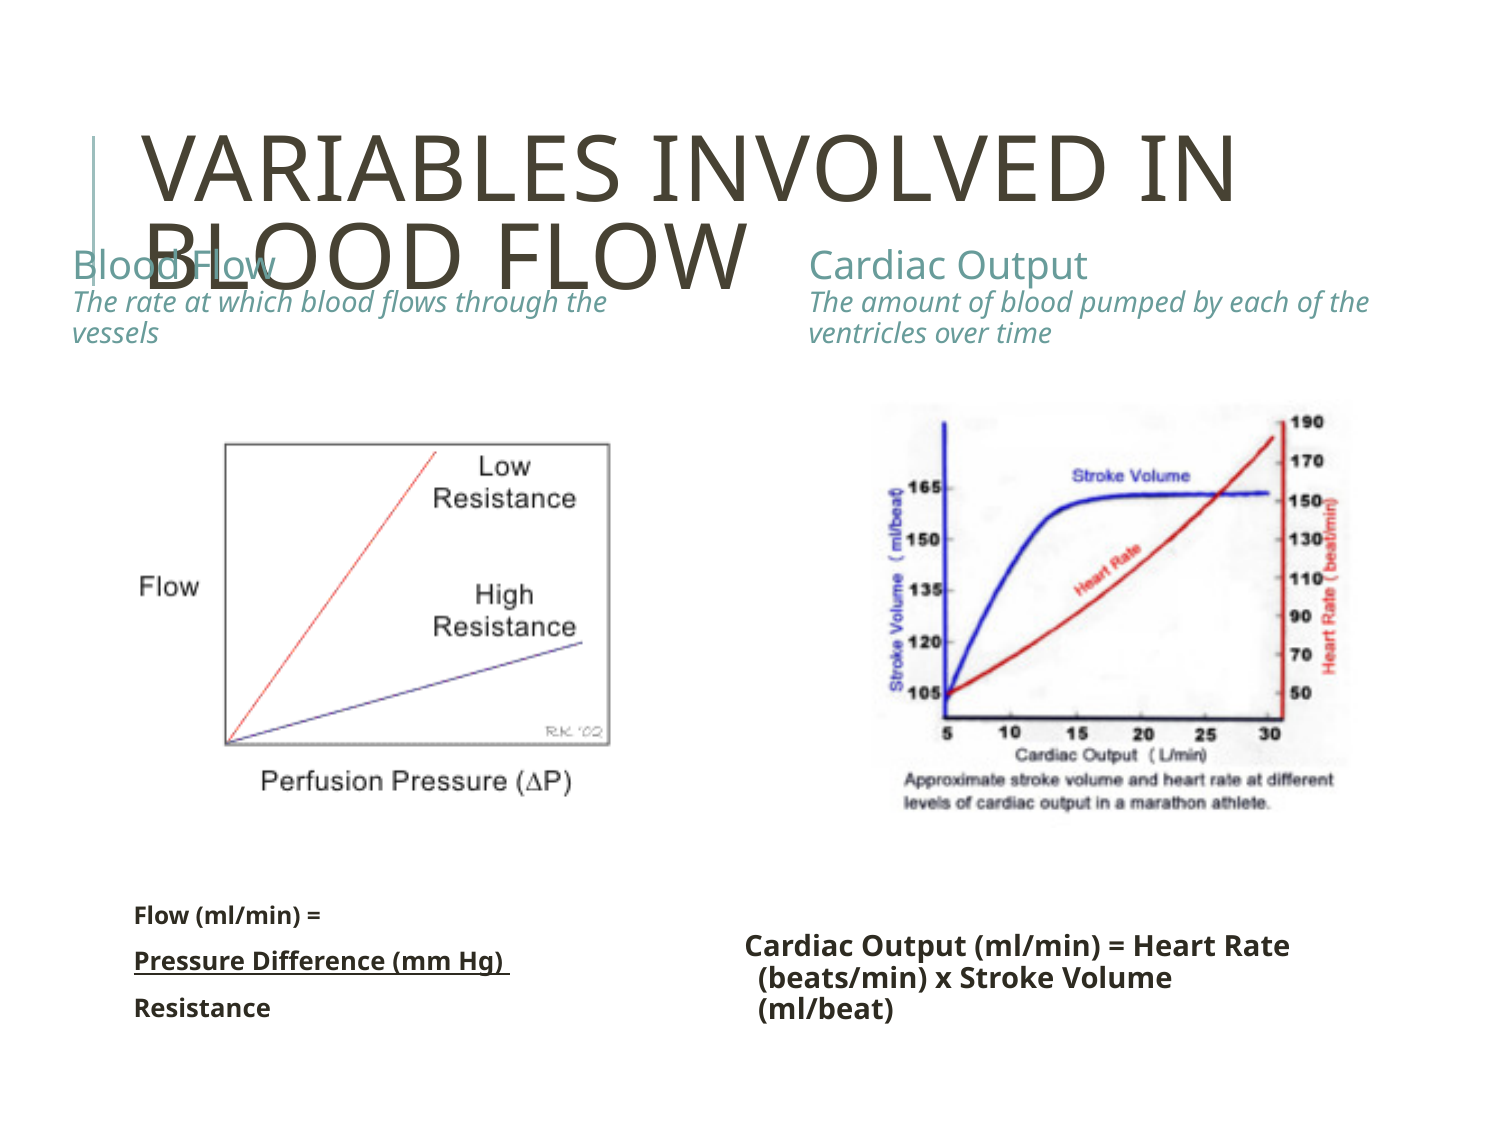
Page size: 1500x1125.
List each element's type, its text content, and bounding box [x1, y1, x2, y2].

list Cardiac Output (ml/min) = Heart Rate (beats/min) x Stroke Volume (ml/beat) [736, 486, 1322, 1035]
title Variables involved in blood flow [126, 96, 1322, 342]
list Cardiac Output The amount of blood pumped by each of the ventricles over time [785, 237, 1449, 358]
list Blood Flow The rate at which blood flows through the vessels [49, 237, 713, 358]
picture [837, 399, 1376, 828]
list Flow (ml/min) = Pressure Difference (mm Hg) Resistance [126, 486, 711, 1035]
picture [124, 418, 626, 813]
